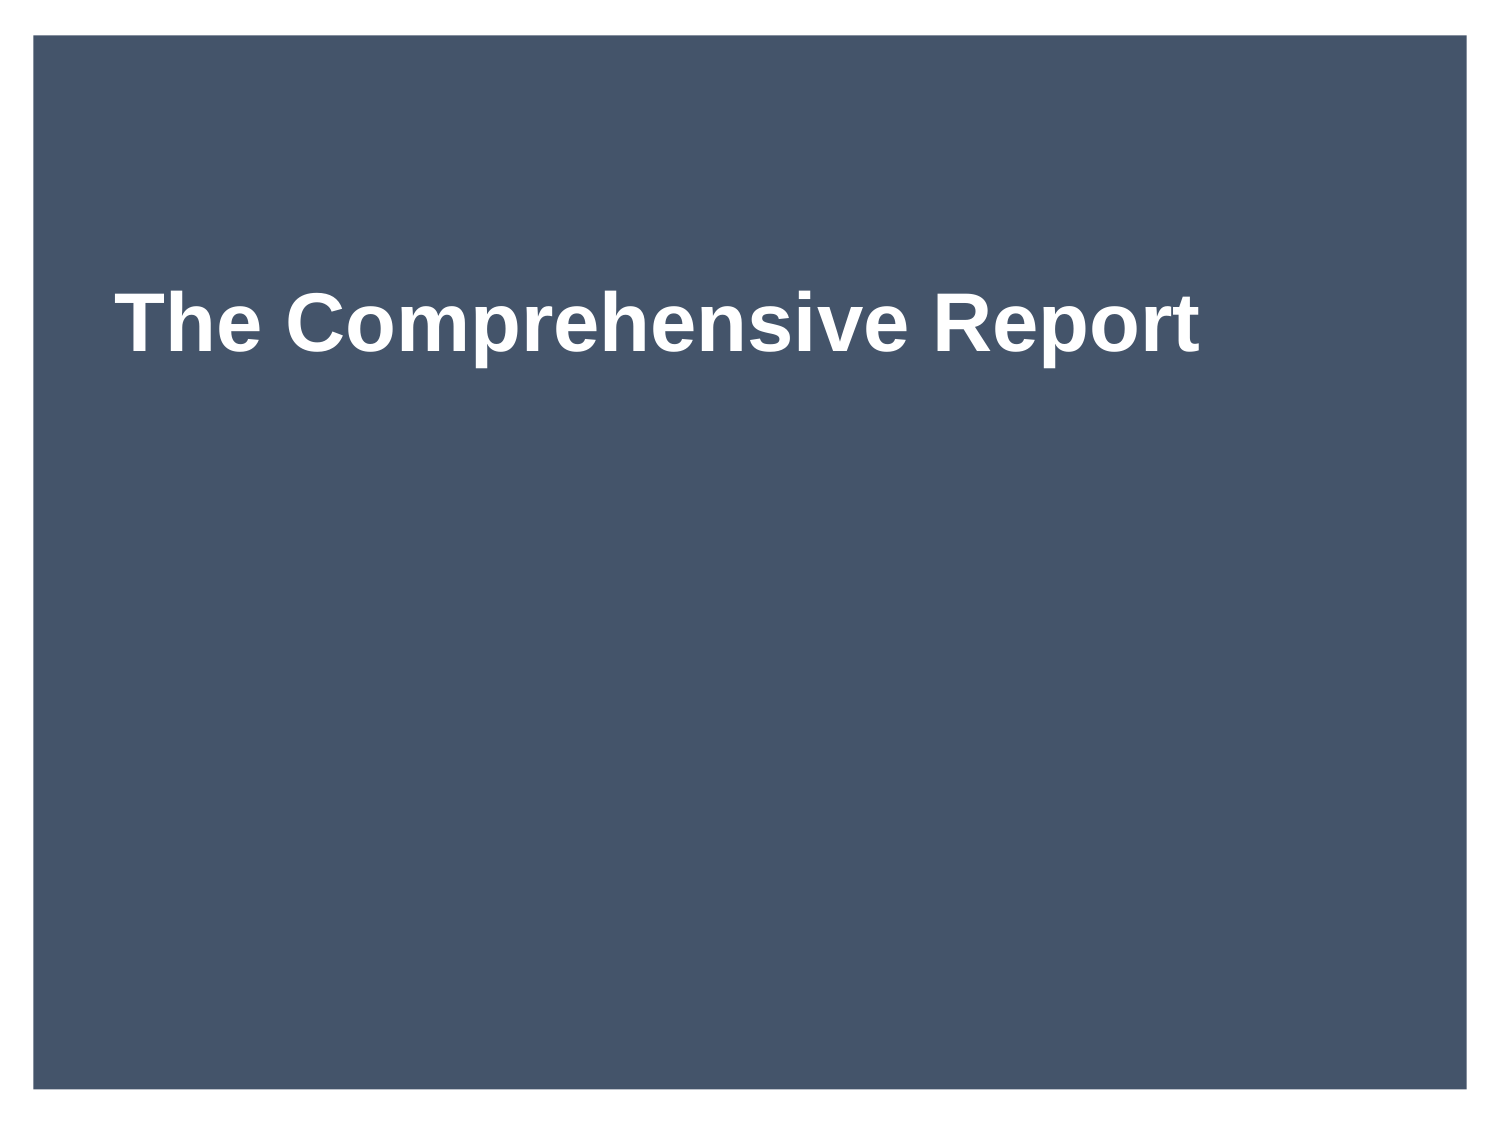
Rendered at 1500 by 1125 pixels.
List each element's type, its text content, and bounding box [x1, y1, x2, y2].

title The Comprehensive Report [115, 272, 1404, 393]
